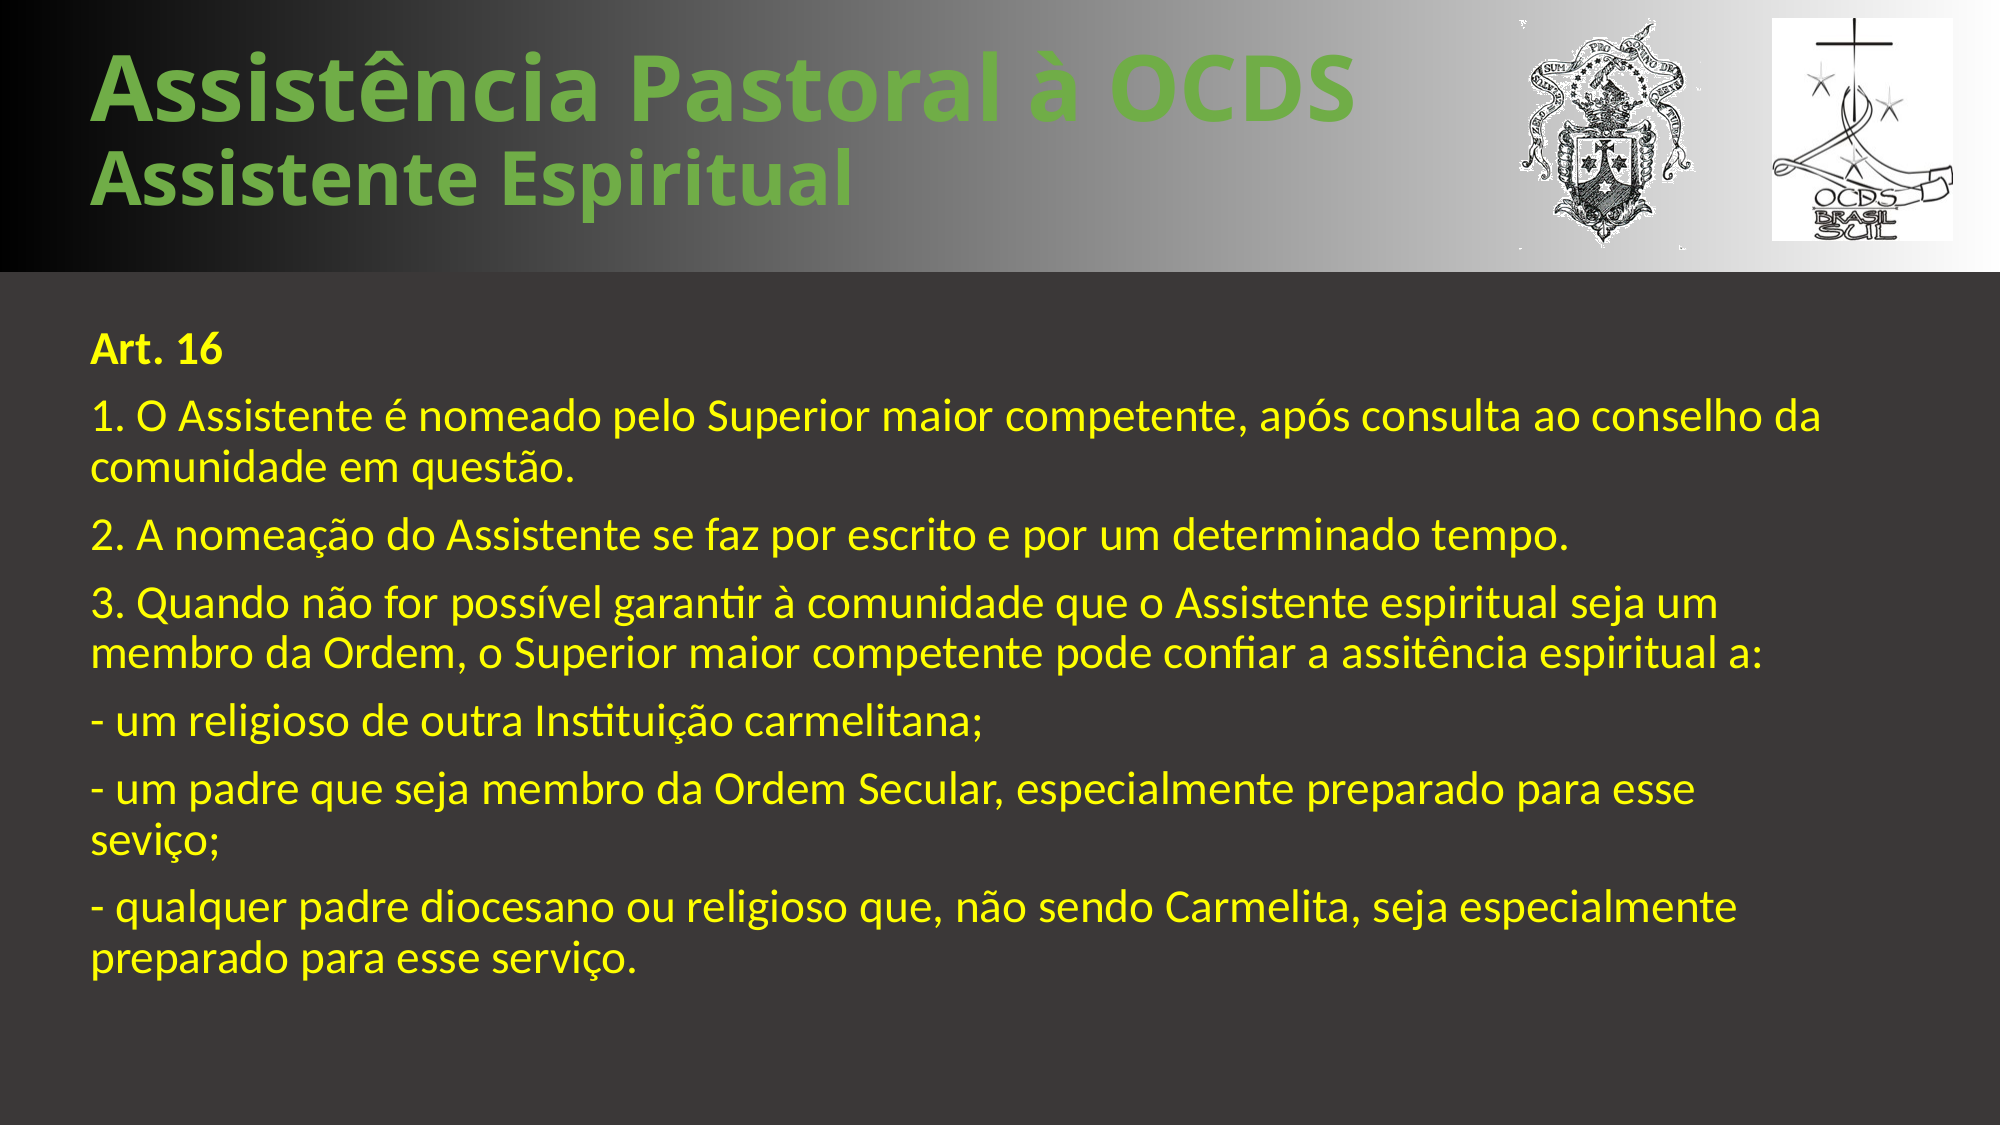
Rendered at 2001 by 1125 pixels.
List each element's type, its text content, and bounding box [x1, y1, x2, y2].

picture [1514, 18, 1701, 250]
title Assistência Pastoral à OCDS Assistente Espiritual [75, 21, 1515, 243]
list Art. 16 1. O Assistente é nomeado pelo Superior maior competente, após consulta ao conselho da comunidade em questão. 2. A nomeação do Assistente se faz por escrito e por um determinado tempo. 3. Quando não for possível garantir à comunidade que o Assistente espiritual seja um membro da Ordem, o Superior maior competente pode confiar a assitência espiritual a: - um religioso de outra Instituição carmelitana; - um padre que seja membro da Ordem Secular, especialmente preparado para esse seviço; - qualquer padre diocesano ou religioso que, não sendo Carmelita, seja especialmente preparado para esse serviço. [75, 316, 1845, 998]
picture [1772, 18, 1953, 241]
